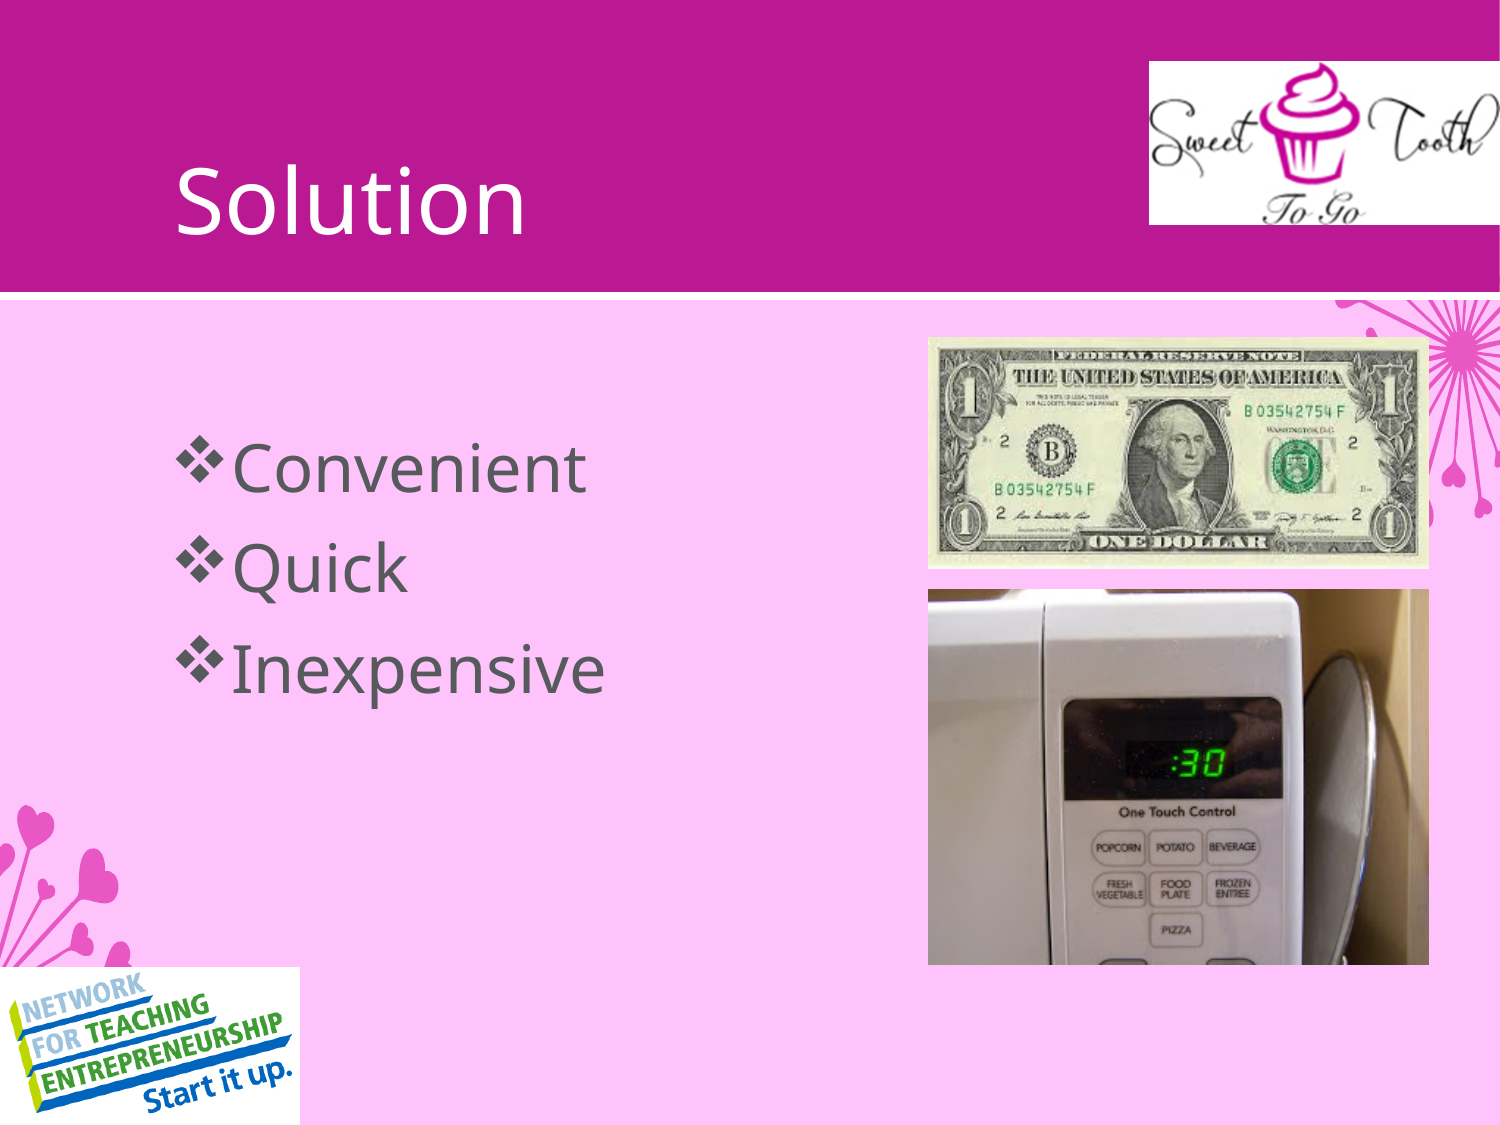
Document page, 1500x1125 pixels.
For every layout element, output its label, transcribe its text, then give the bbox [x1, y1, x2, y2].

title Solution [159, 50, 1341, 263]
picture [928, 589, 1429, 965]
picture [1149, 61, 1500, 225]
picture [928, 337, 1429, 569]
picture [0, 967, 300, 1125]
list Convenient Quick Inexpensive [155, 427, 796, 752]
